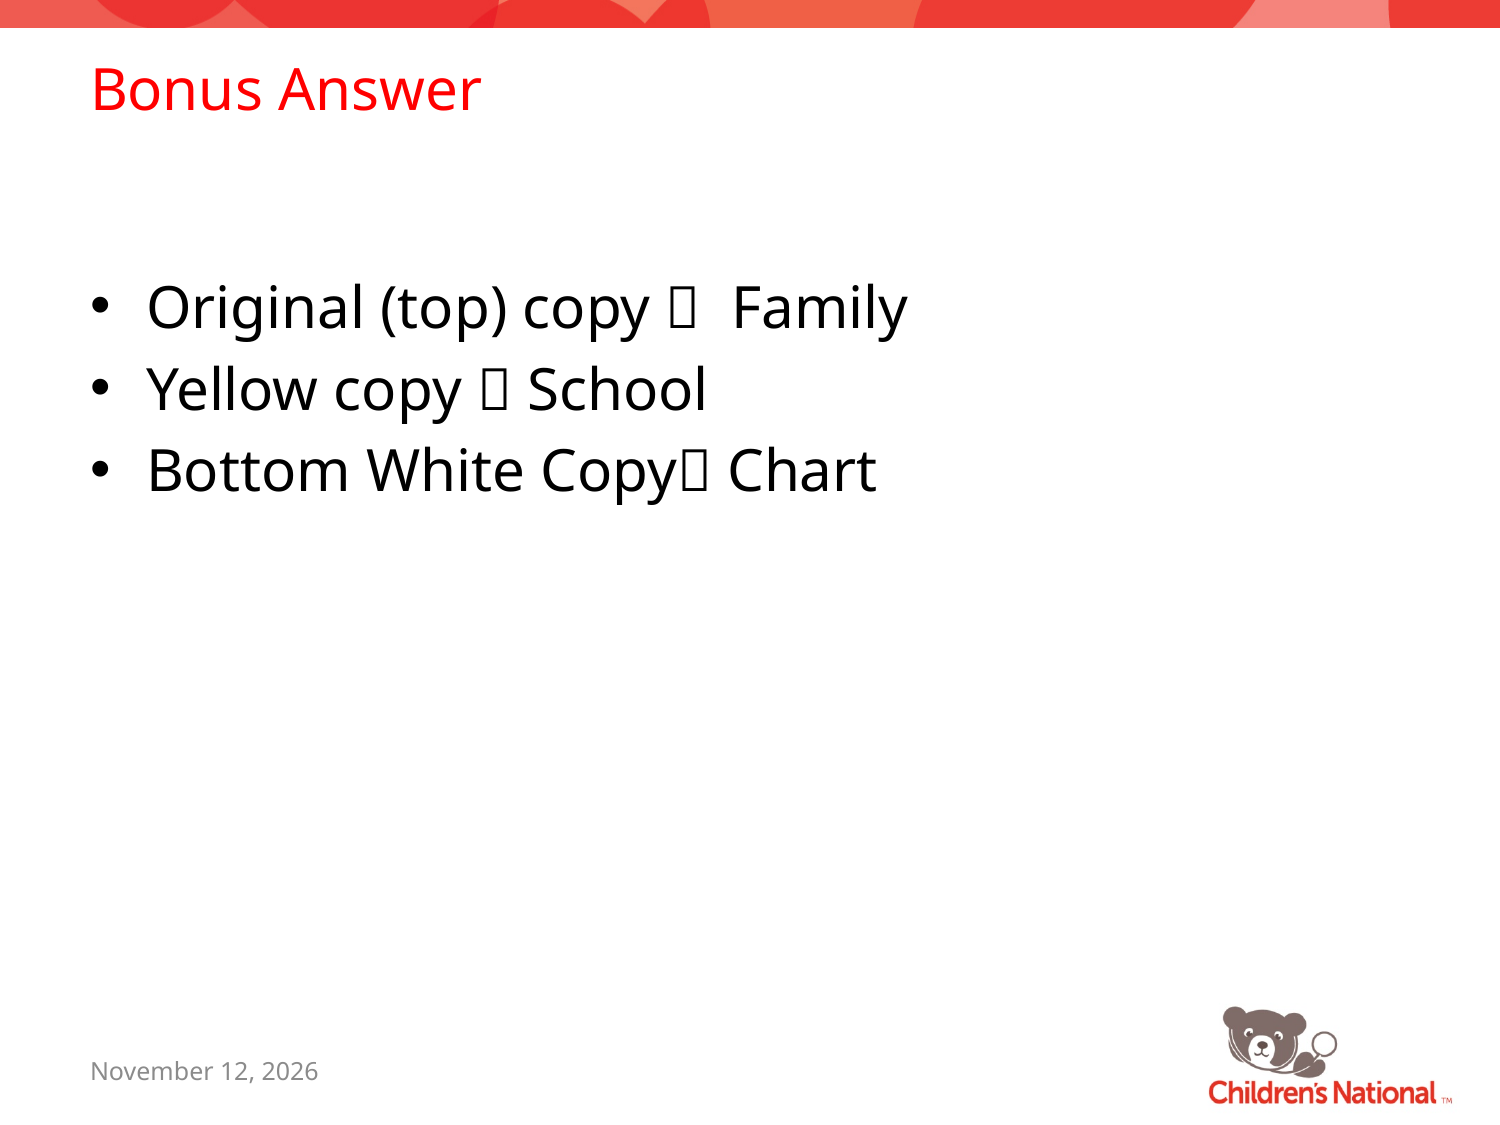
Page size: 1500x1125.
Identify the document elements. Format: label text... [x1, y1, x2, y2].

title Bonus Answer [75, 45, 1425, 233]
picture [0, 0, 1500, 28]
list Original (top) copy  Family Yellow copy  School Bottom White Copy Chart [75, 262, 1425, 1005]
picture [1164, 981, 1500, 1125]
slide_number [75, 1042, 425, 1103]
